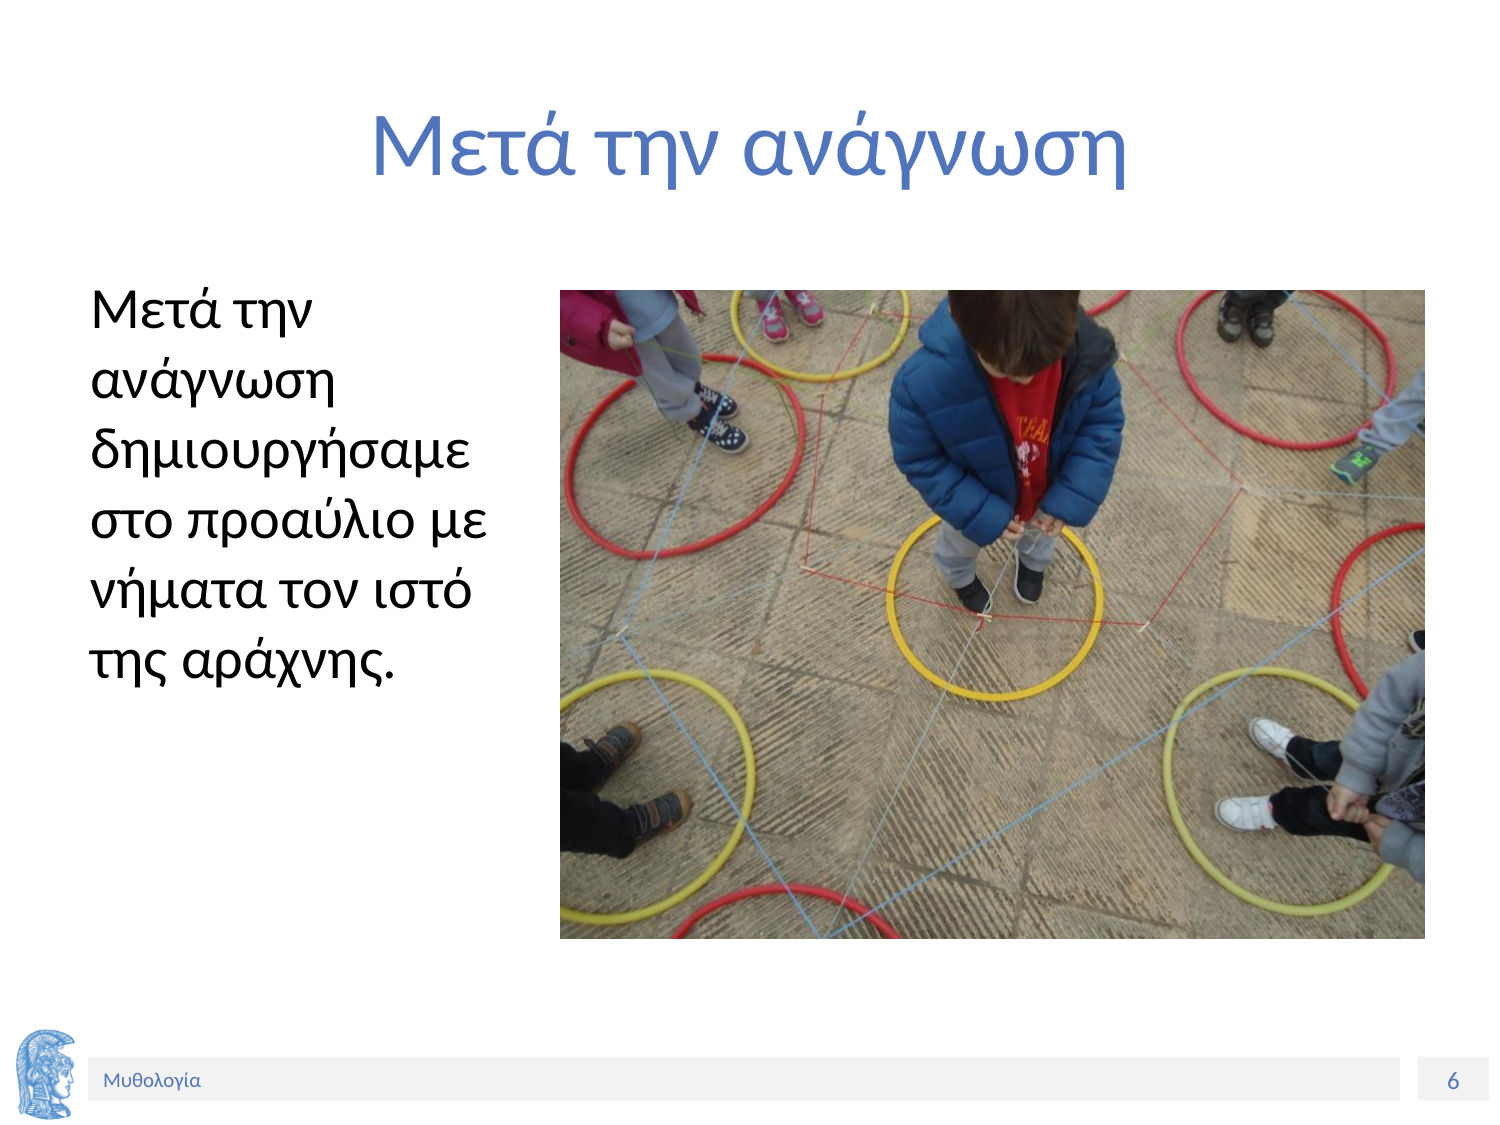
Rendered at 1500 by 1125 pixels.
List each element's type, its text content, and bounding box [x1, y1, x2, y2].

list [560, 290, 1426, 939]
title Μετά την ανάγνωση [75, 45, 1425, 233]
list Μετά την ανάγνωση δημιουργήσαμε στο προαύλιο με νήματα τον ιστό της αράχνης. [75, 262, 526, 1005]
picture [9, 1026, 81, 1120]
